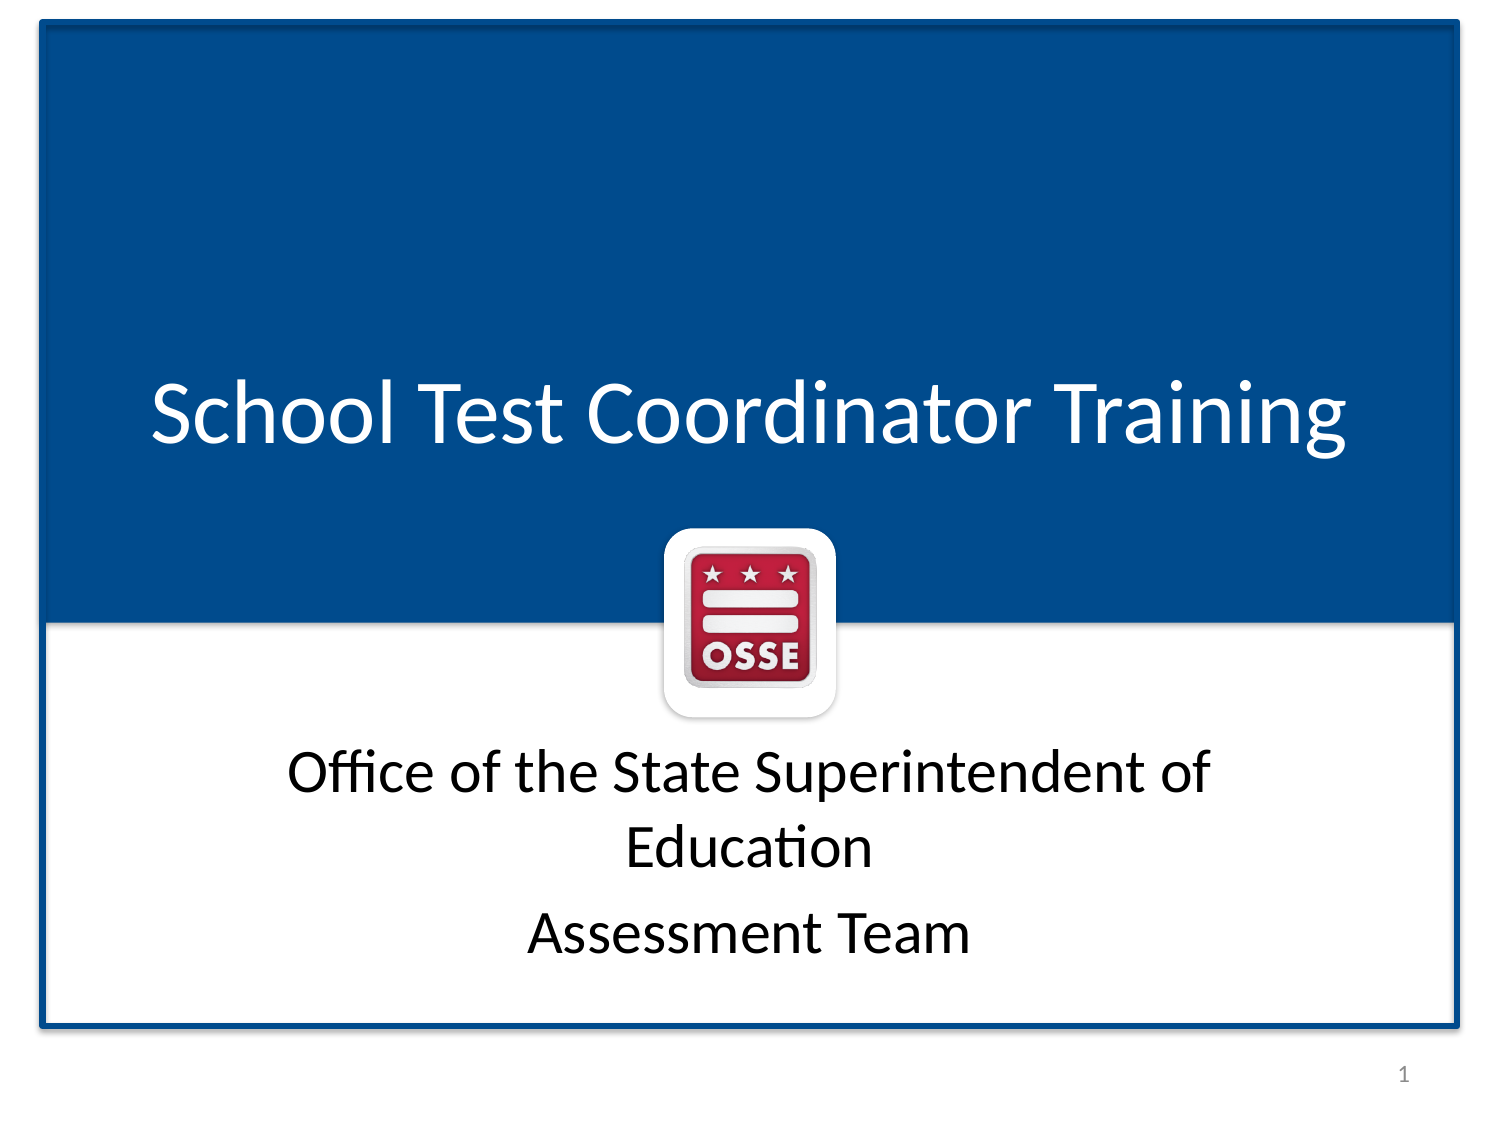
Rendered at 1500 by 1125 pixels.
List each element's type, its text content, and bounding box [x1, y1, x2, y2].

slide_number 1 [1074, 1042, 1425, 1103]
title School Test Coordinator Training [112, 285, 1388, 528]
subtitle Office of the State Superintendent of Education Assessment Team [225, 723, 1275, 975]
picture [665, 528, 837, 714]
